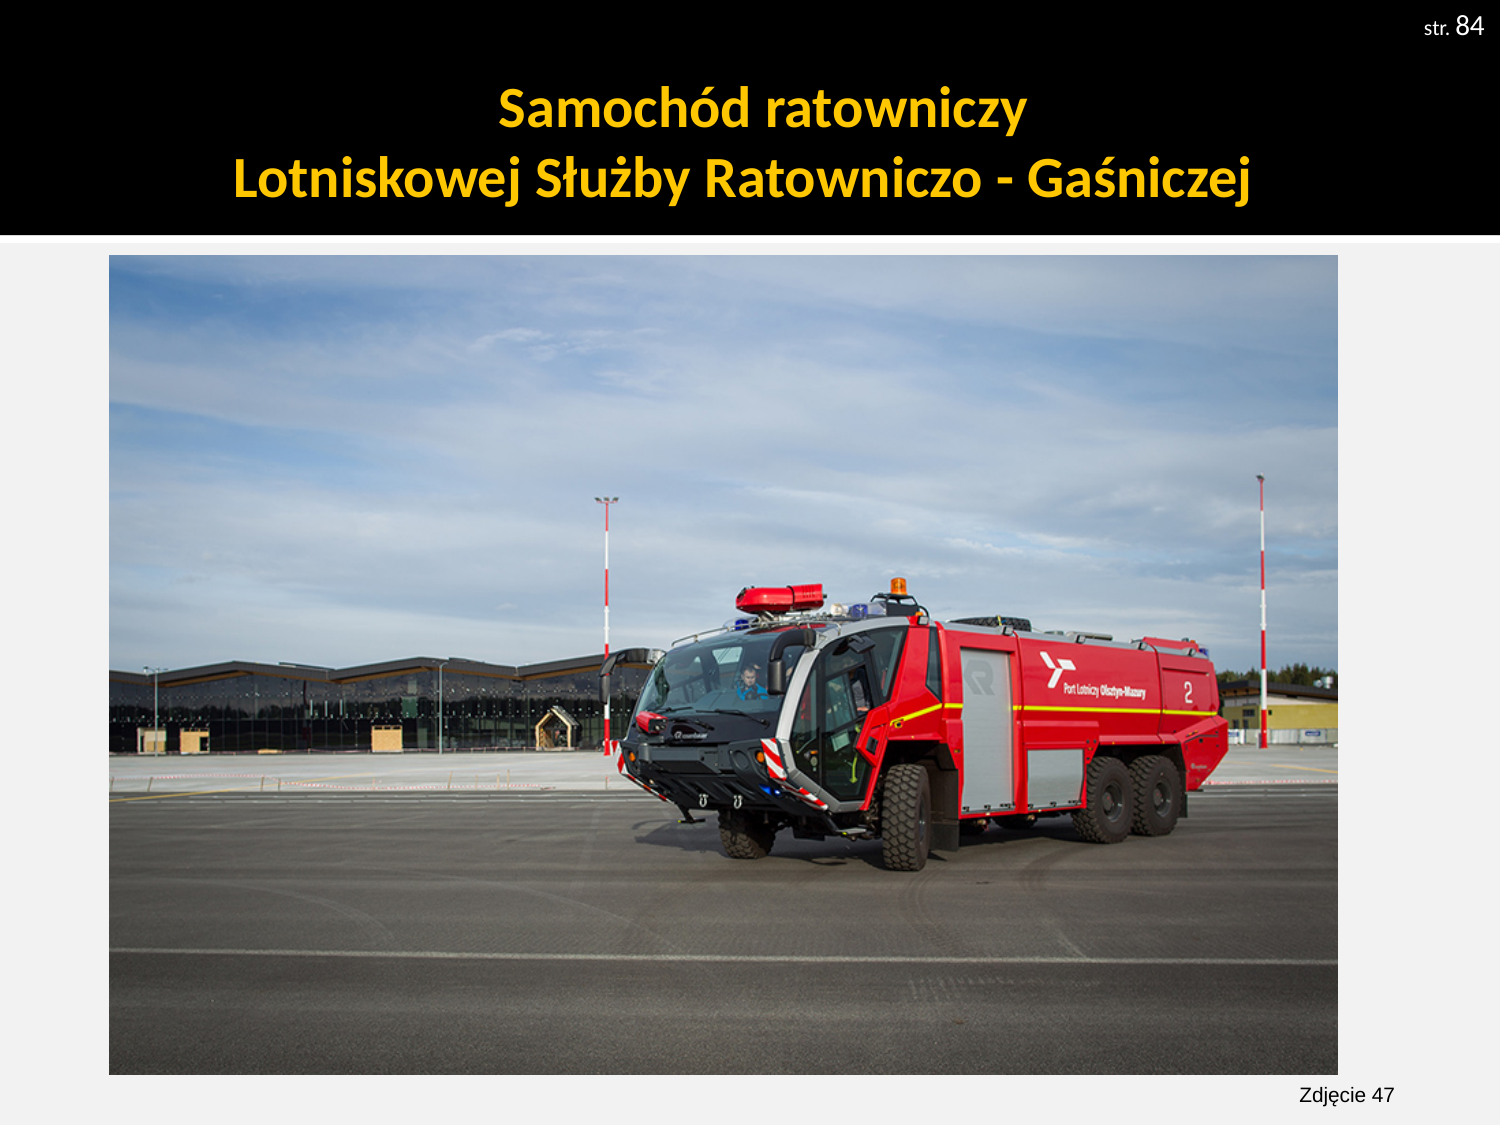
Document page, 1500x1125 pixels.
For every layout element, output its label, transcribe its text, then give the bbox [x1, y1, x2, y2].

picture [109, 255, 1338, 1075]
slide_number str. 84 [1404, 0, 1500, 41]
text_box Zdjęcie 47 [1265, 1074, 1410, 1114]
title Samochód ratowniczy Lotniskowej Służby Ratowniczo - Gaśniczej [75, 45, 1425, 233]
